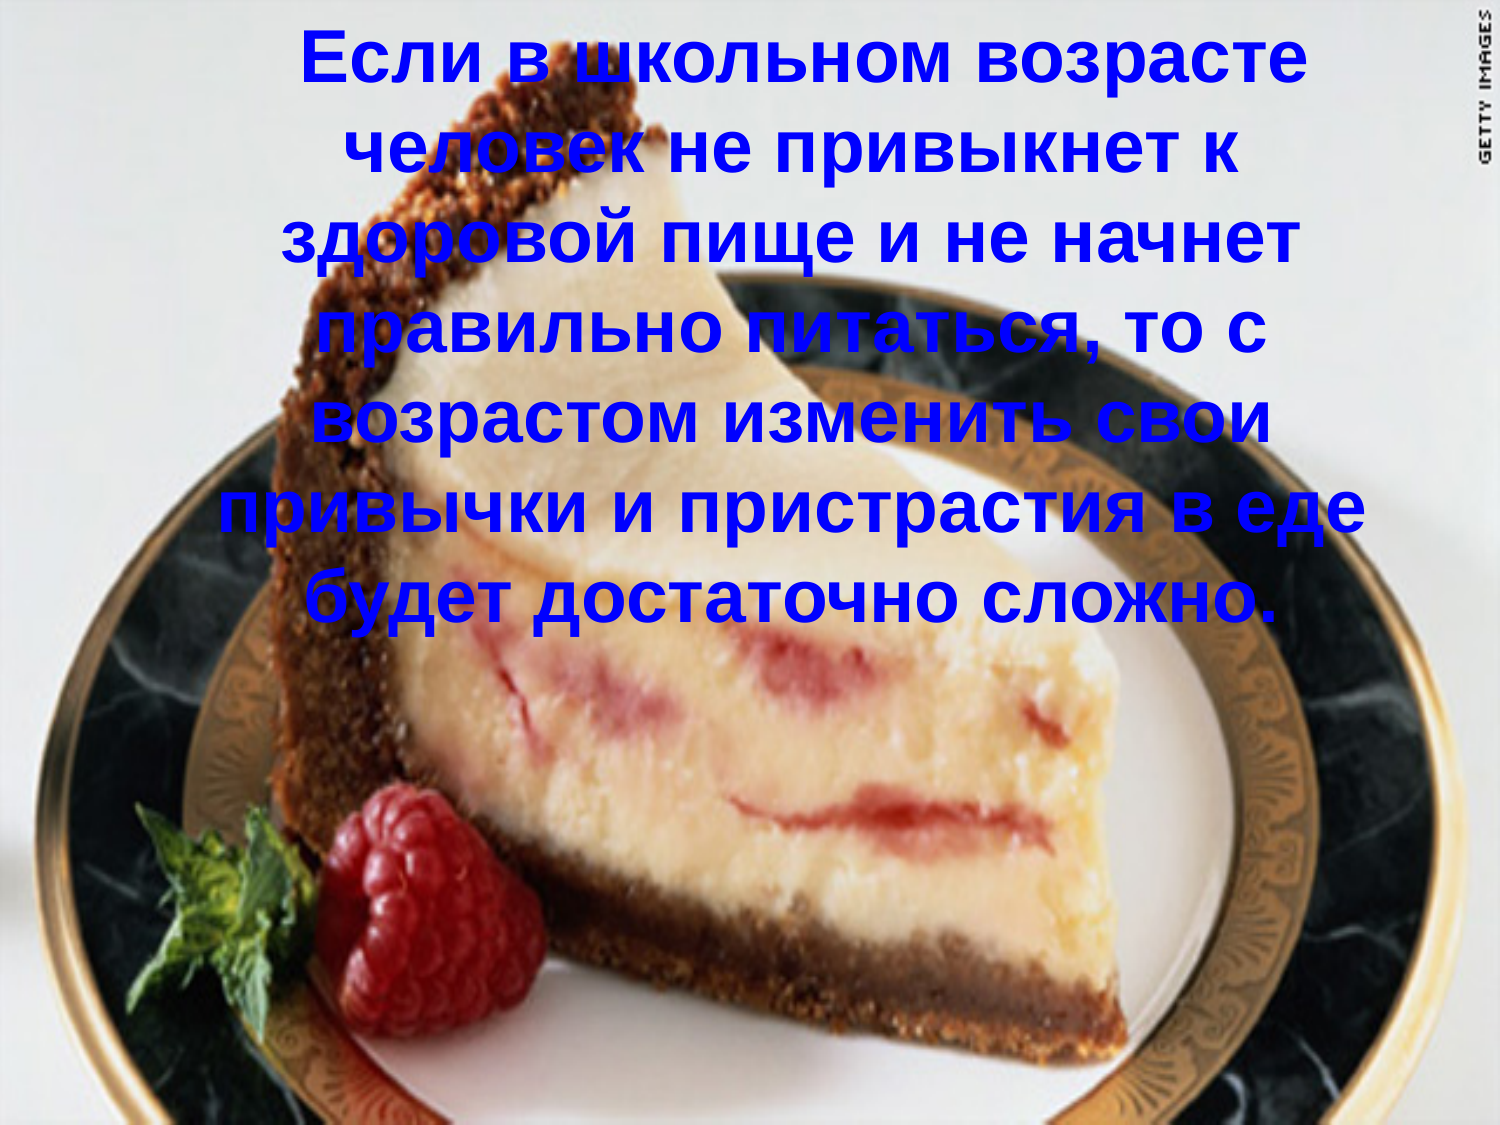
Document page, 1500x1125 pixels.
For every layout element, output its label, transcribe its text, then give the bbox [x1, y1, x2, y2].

picture [0, 0, 1500, 1125]
list Если в школьном возрасте человек не привыкнет к здоровой пище и не начнет правильно питаться, то с возрастом изменить свои привычки и пристрастия в еде будет достаточно сложно. [88, 0, 1439, 705]
